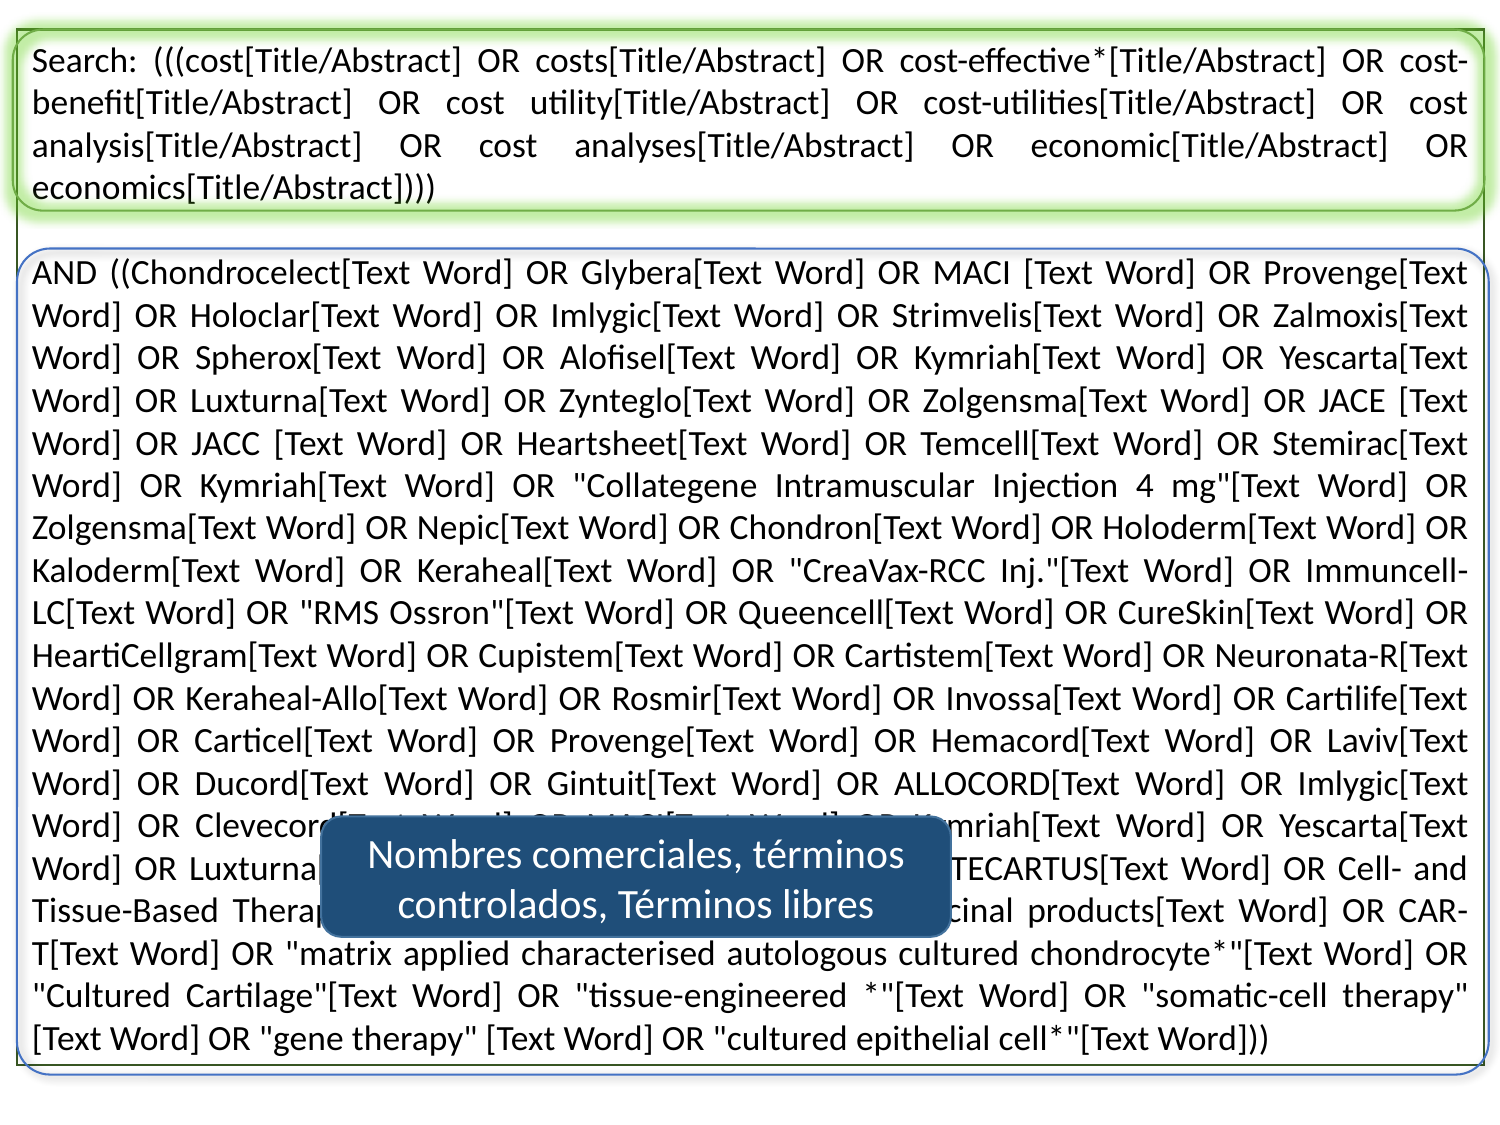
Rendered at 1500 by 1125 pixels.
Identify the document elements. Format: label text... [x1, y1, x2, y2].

text_box [15, 247, 1490, 1076]
text_box Nombres comerciales, términos controlados, Términos libres [320, 815, 952, 938]
text_box [11, 28, 1486, 212]
text_box Search: (((cost[Title/Abstract] OR costs[Title/Abstract] OR cost-effective*[Title/Abstract] OR cost-benefit[Title/Abstract] OR cost utility[Title/Abstract] OR cost-utilities[Title/Abstract] OR cost analysis[Title/Abstract] OR cost analyses[Title/Abstract] OR economic[Title/Abstract] OR economics[Title/Abstract]))) AND ((Chondrocelect[Text Word] OR Glybera[Text Word] OR MACI [Text Word] OR Provenge[Text Word] OR Holoclar[Text Word] OR Imlygic[Text Word] OR Strimvelis[Text Word] OR Zalmoxis[Text Word] OR Spherox[Text Word] OR Alofisel[Text Word] OR Kymriah[Text Word] OR Yescarta[Text Word] OR Luxturna[Text Word] OR Zynteglo[Text Word] OR Zolgensma[Text Word] OR JACE [Text Word] OR JACC [Text Word] OR Heartsheet[Text Word] OR Temcell[Text Word] OR Stemirac[Text Word] OR Kymriah[Text Word] OR "Collategene Intramuscular Injection 4 mg"[Text Word] OR Zolgensma[Text Word] OR Nepic[Text Word] OR Chondron[Text Word] OR Holoderm[Text Word] OR Kaloderm[Text Word] OR Keraheal[Text Word] OR "CreaVax-RCC Inj."[Text Word] OR Immuncell-LC[Text Word] OR "RMS Ossron"[Text Word] OR Queencell[Text Word] OR CureSkin[Text Word] OR HeartiCellgram[Text Word] OR Cupistem[Text Word] OR Cartistem[Text Word] OR Neuronata-R[Text Word] OR Keraheal-Allo[Text Word] OR Rosmir[Text Word] OR Invossa[Text Word] OR Cartilife[Text Word] OR Carticel[Text Word] OR Provenge[Text Word] OR Hemacord[Text Word] OR Laviv[Text Word] OR Ducord[Text Word] OR Gintuit[Text Word] OR ALLOCORD[Text Word] OR Imlygic[Text Word] OR Clevecord[Text Word] OR MACI[Text Word] OR Kymriah[Text Word] OR Yescarta[Text Word] OR Luxturna[Text Word] OR Zolgensma[Text Word] OR TECARTUS[Text Word] OR Cell- and Tissue-Based Therapy[Text Word] OR Advanced therapy medicinal products[Text Word] OR CAR-T[Text Word] OR "matrix applied characterised autologous cultured chondrocyte*"[Text Word] OR "Cultured Cartilage"[Text Word] OR "tissue-engineered *"[Text Word] OR "somatic-cell therapy" [Text Word] OR "gene therapy" [Text Word] OR "cultured epithelial cell*"[Text Word])) [16, 218, 1485, 272]
